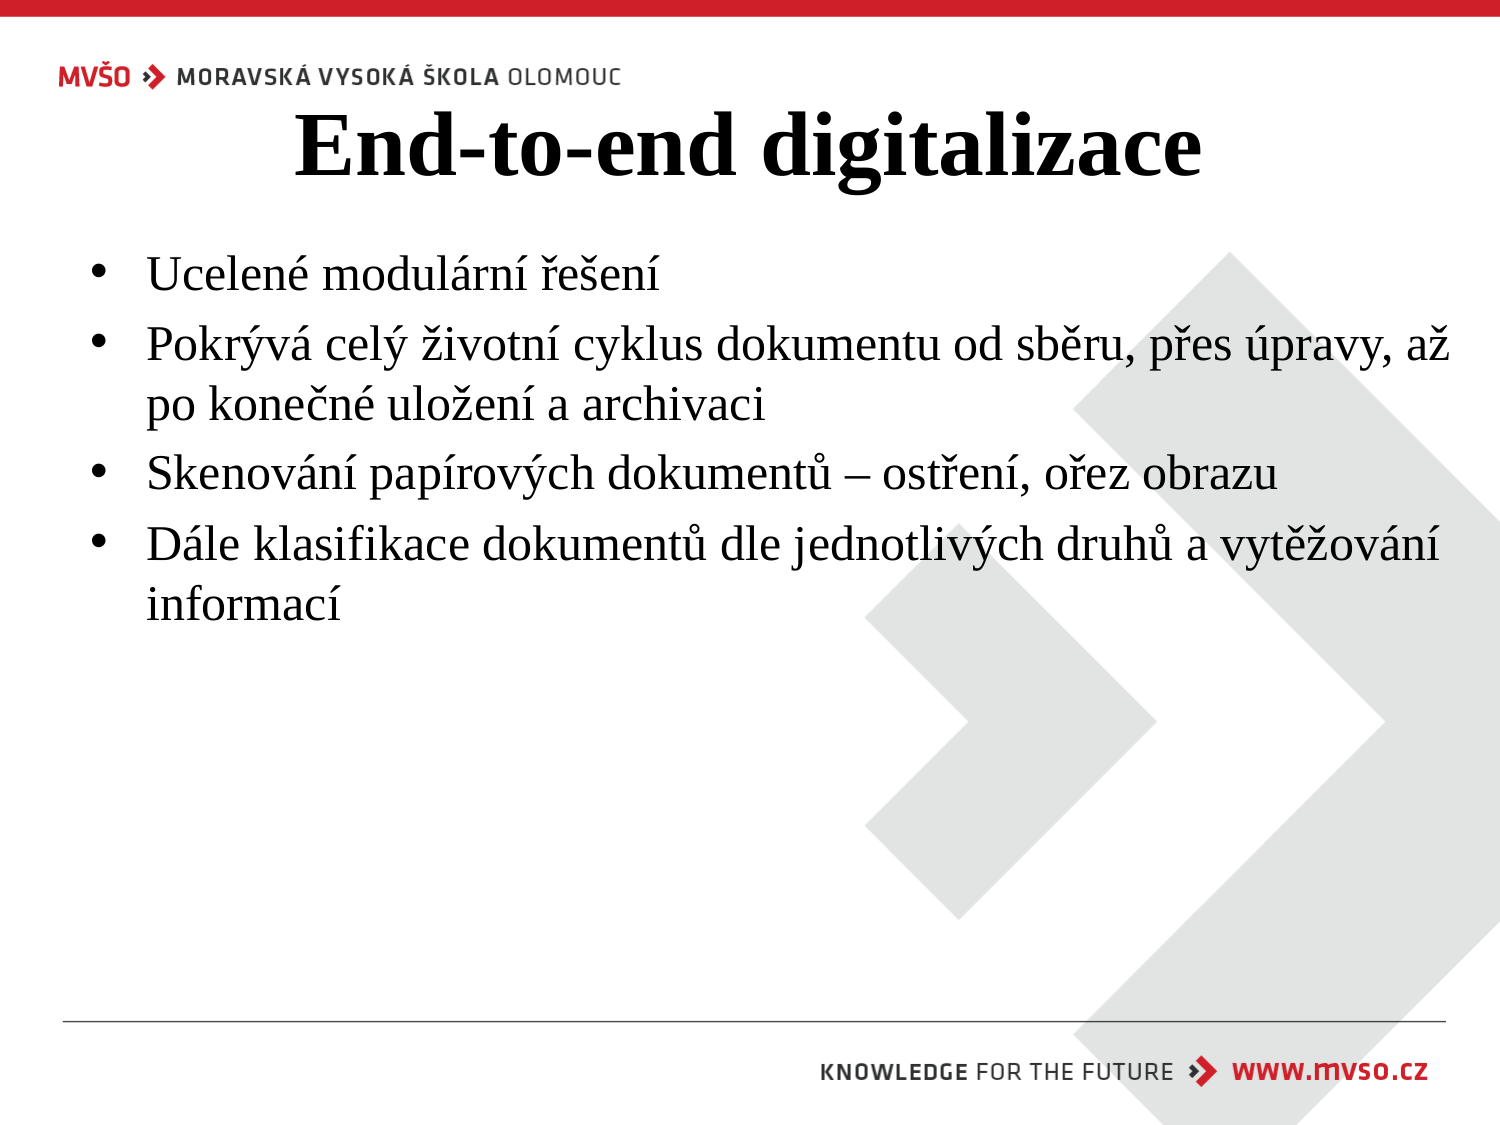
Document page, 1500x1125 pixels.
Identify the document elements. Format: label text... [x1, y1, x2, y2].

list Ucelené modulární řešení Pokrývá celý životní cyklus dokumentu od sběru, přes úpravy, až po konečné uložení a archivaci Skenování papírových dokumentů – ostření, ořez obrazu Dále klasifikace dokumentů dle jednotlivých druhů a vytěžování informací [75, 232, 1500, 1005]
title End-to-end digitalizace [75, 45, 1425, 232]
picture [0, 0, 1500, 1125]
